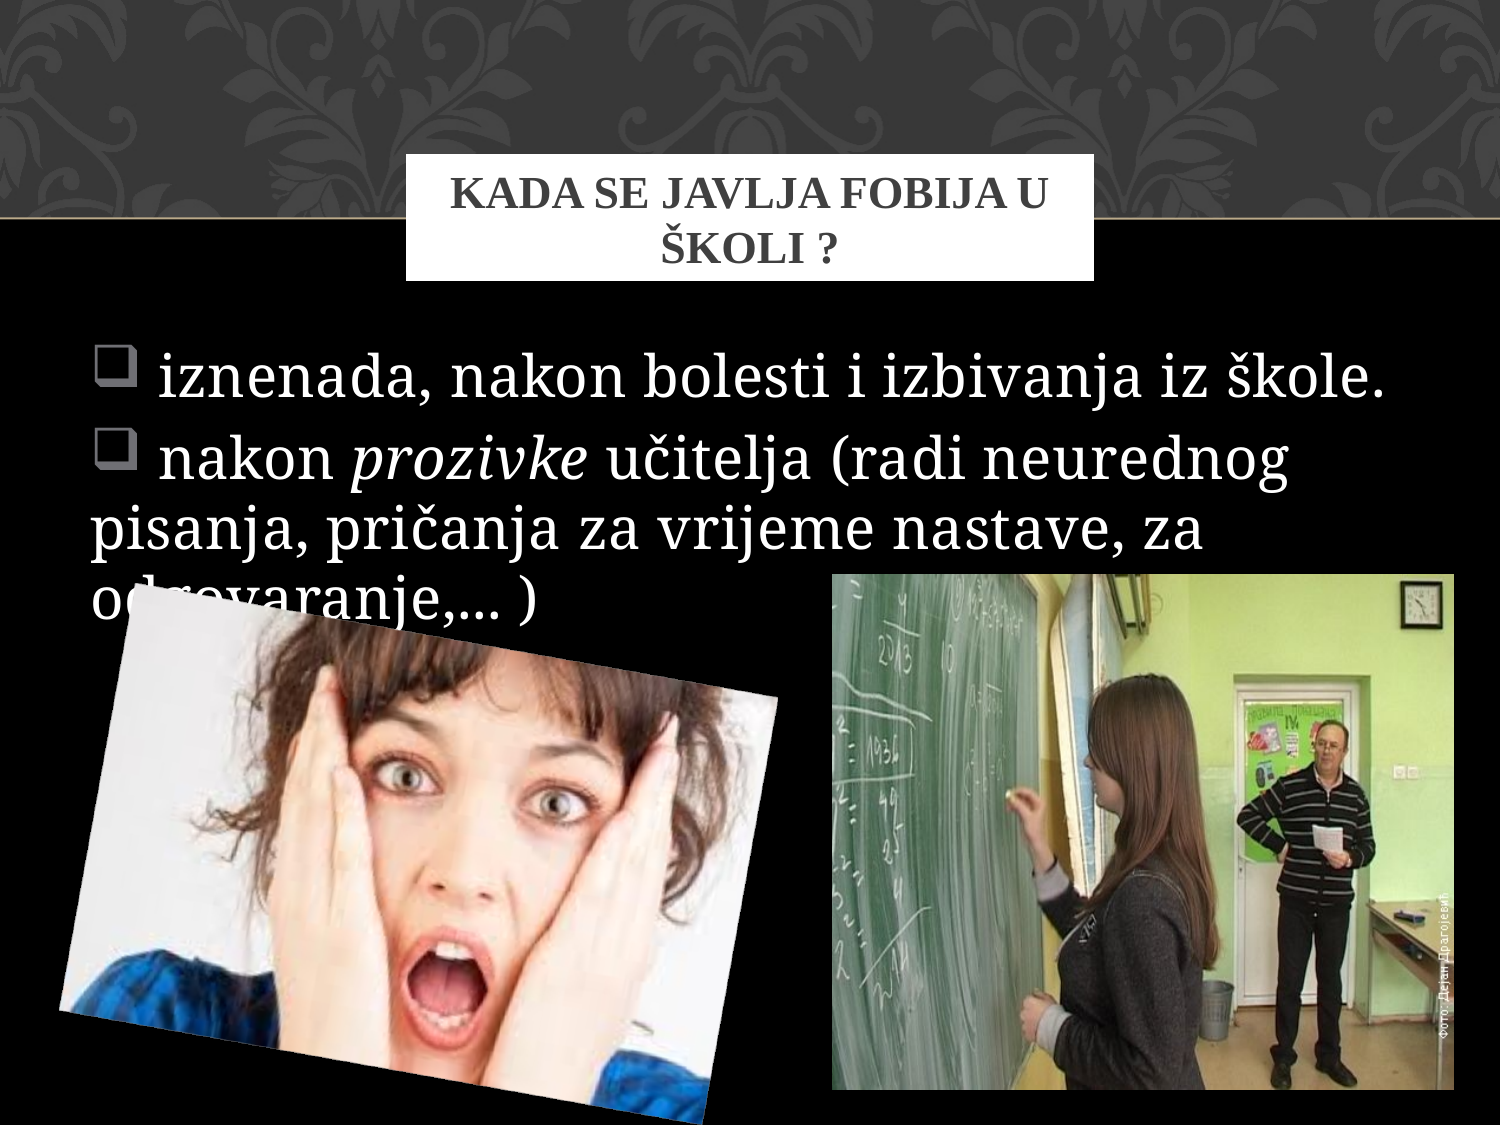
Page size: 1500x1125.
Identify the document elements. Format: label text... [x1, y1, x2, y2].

picture [60, 584, 777, 1124]
picture [831, 573, 1454, 1091]
list iznenada, nakon bolesti i izbivanja iz škole. nakon prozivke učitelja (radi neurednog pisanja, pričanja za vrijeme nastave, za odgovaranje,... ) [75, 331, 1425, 1000]
title Kada se javlja fobija u školi ? [406, 154, 1094, 281]
